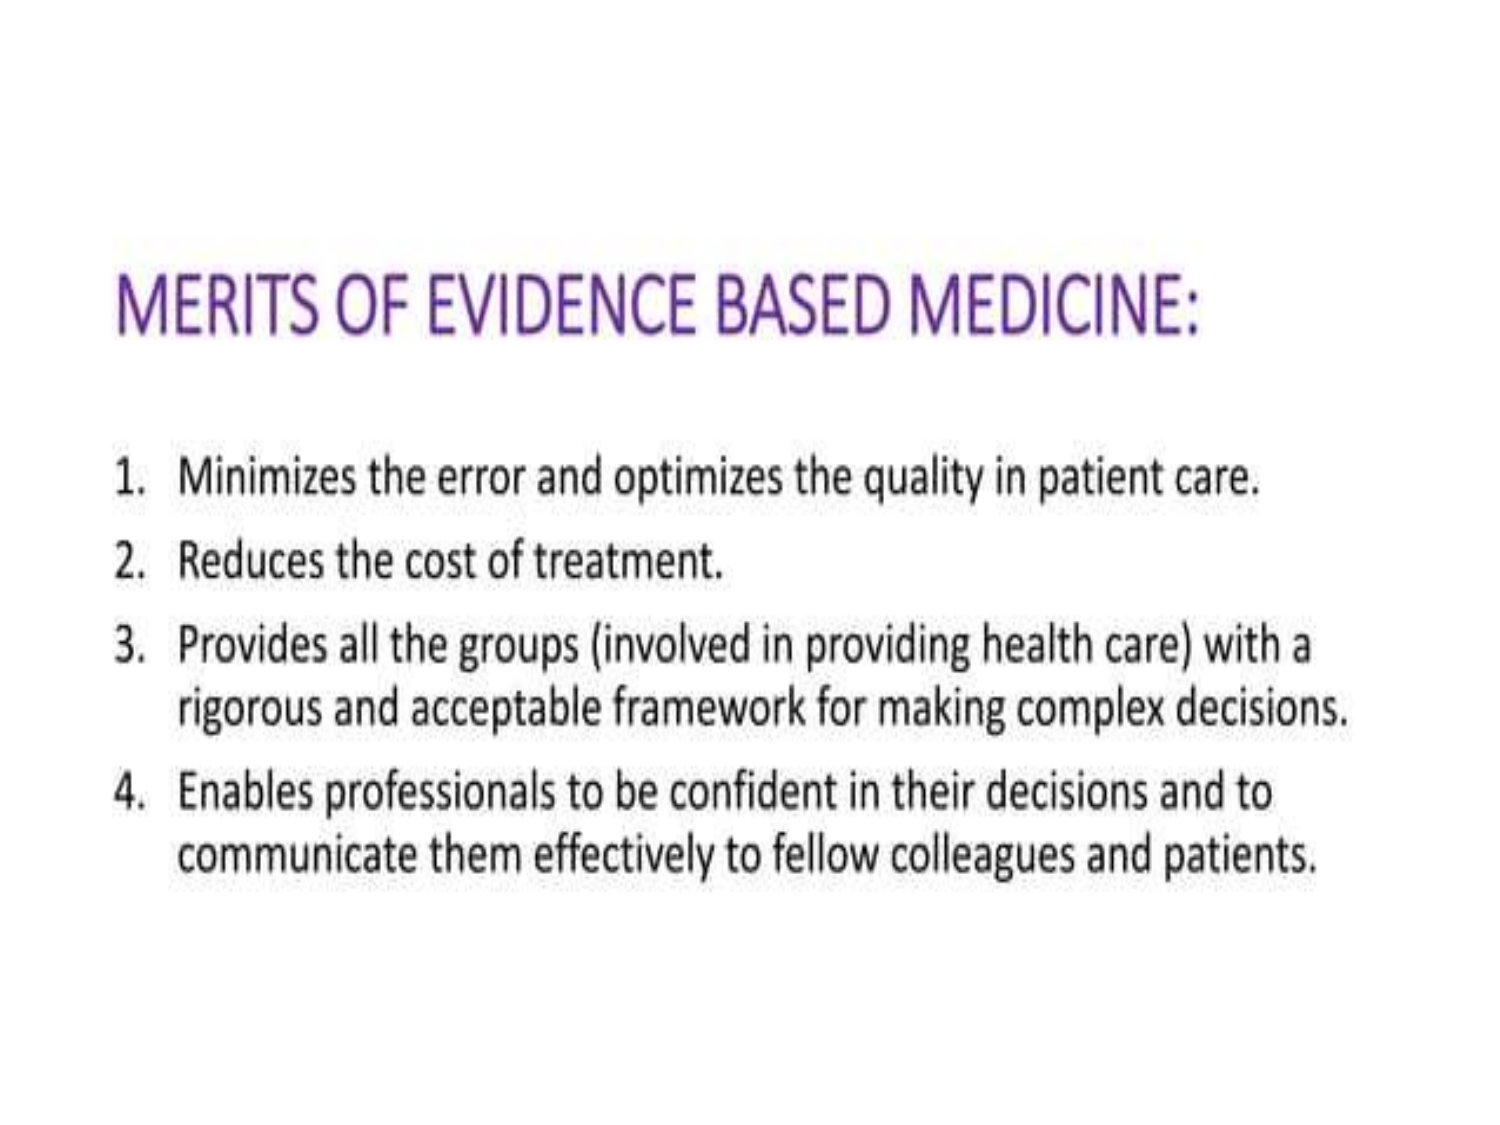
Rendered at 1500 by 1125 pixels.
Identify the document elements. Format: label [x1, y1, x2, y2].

picture [0, 139, 1500, 1125]
